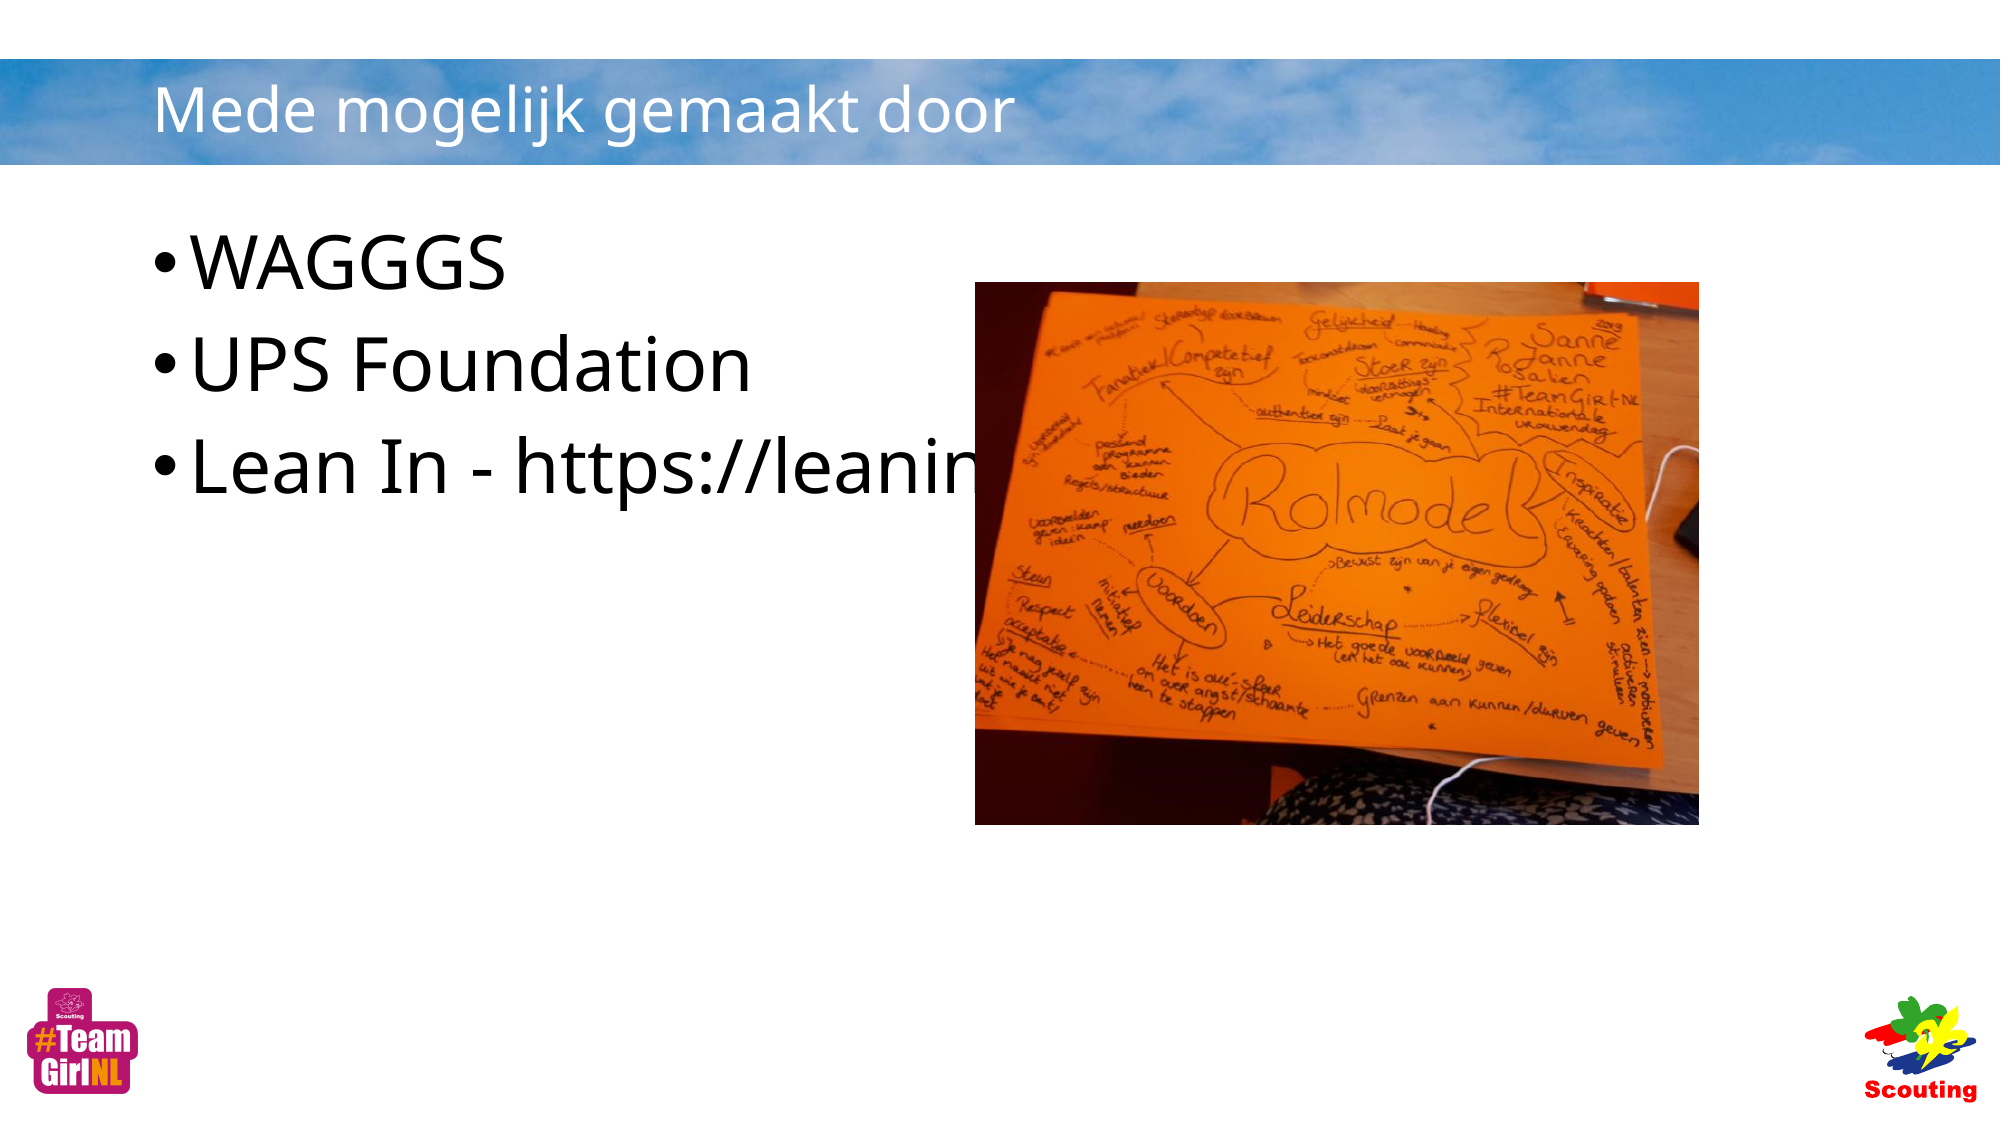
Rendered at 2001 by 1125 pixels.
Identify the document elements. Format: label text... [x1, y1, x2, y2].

title Mede mogelijk gemaakt door [137, 59, 1863, 165]
picture [27, 988, 138, 1094]
picture [975, 282, 1699, 825]
picture [0, 59, 137, 165]
list WAGGGS UPS Foundation Lean In - https://leanin.org/tips/role-model [137, 217, 1863, 932]
picture [1863, 59, 2000, 165]
